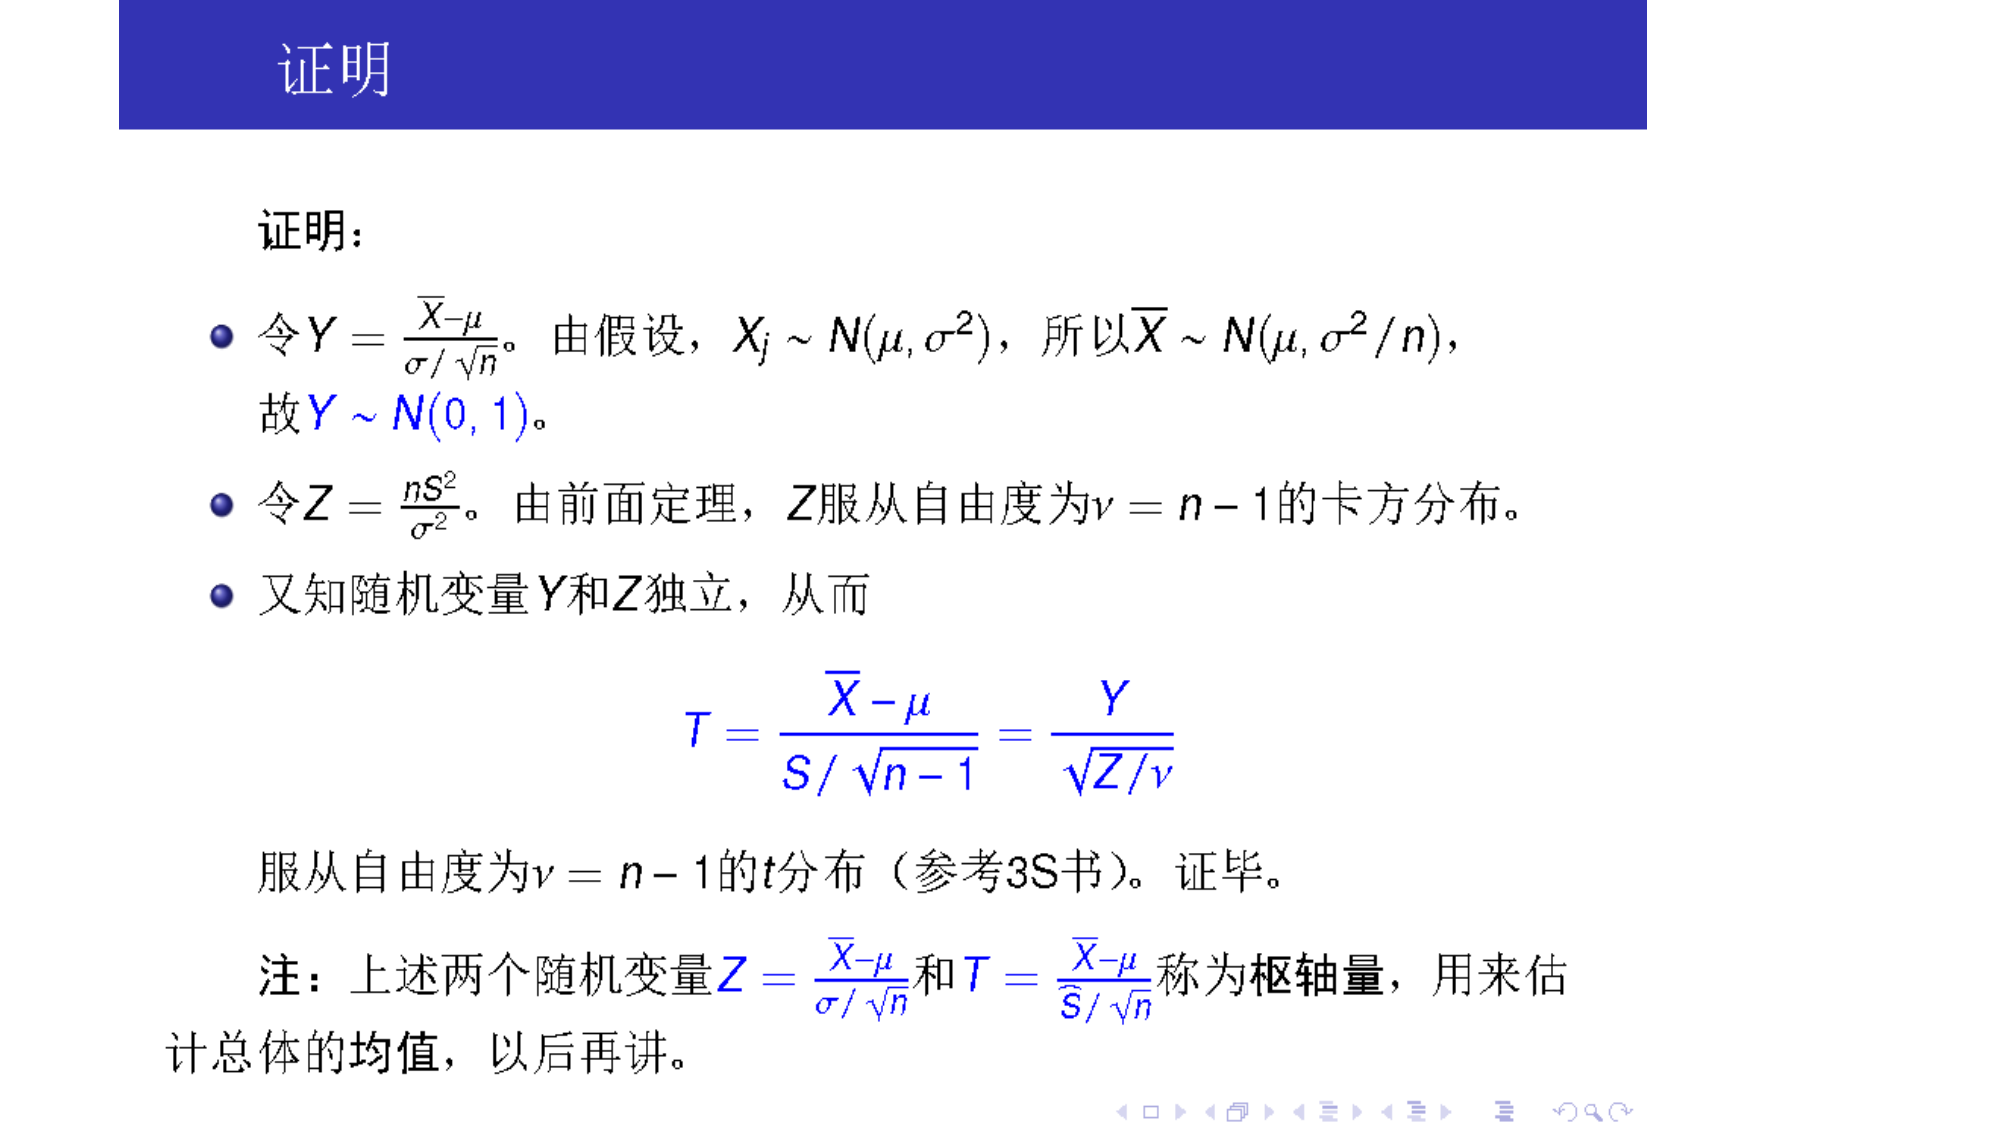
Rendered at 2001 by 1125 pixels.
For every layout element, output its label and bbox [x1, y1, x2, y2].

picture [119, 0, 1647, 1125]
